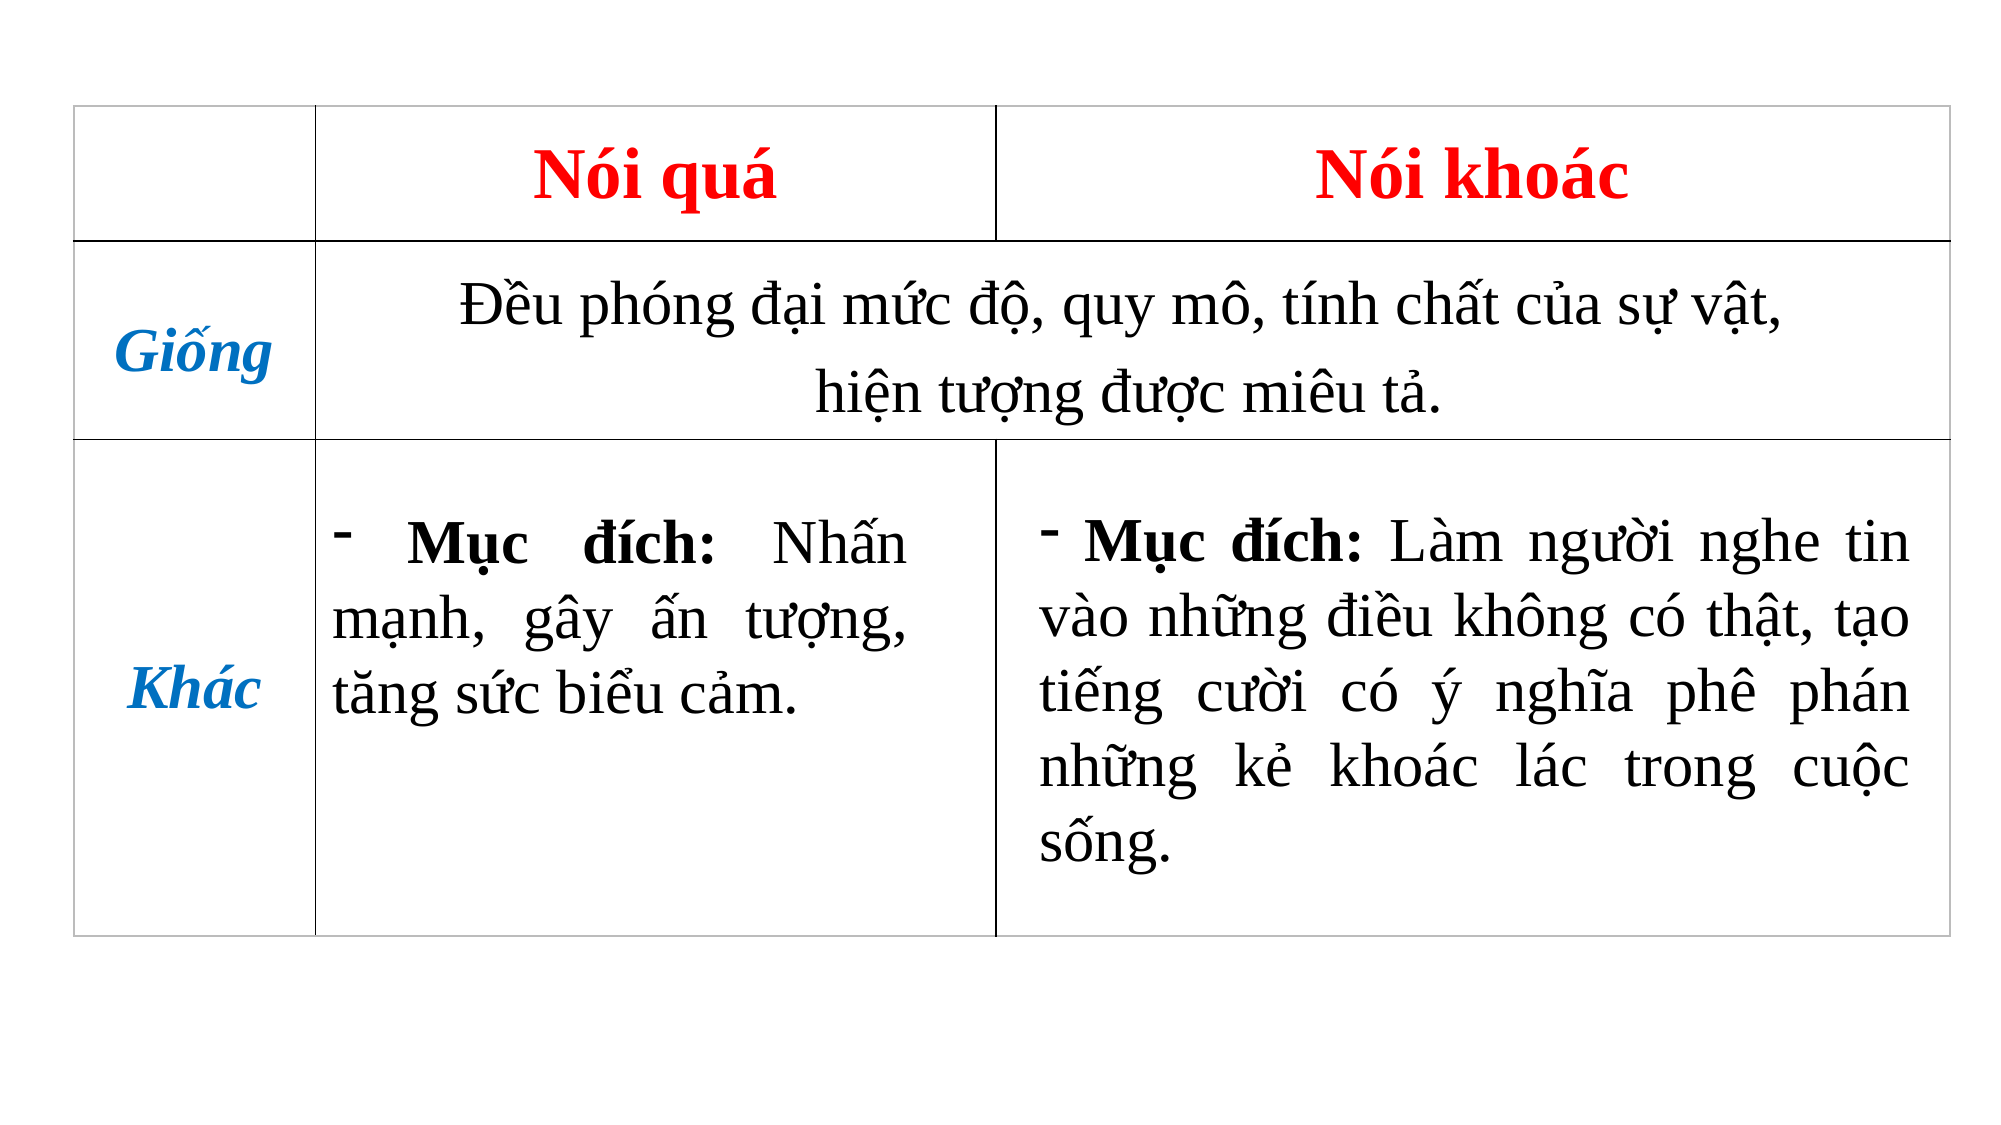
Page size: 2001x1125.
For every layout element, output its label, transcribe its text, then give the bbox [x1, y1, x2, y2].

text_box Mục đích: Nhấn mạnh, gây ấn tượng, tăng sức biểu cảm. [317, 494, 923, 734]
table_header [75, 107, 315, 240]
table_cell [316, 440, 995, 935]
table_cell Giống [75, 242, 315, 439]
text_box Mục đích: Làm người nghe tin vào những điều không có thật, tạo tiếng cười có ý nghĩa phê phán những kẻ khoác lác trong cuộc sống. [1024, 491, 1927, 881]
table_header Nói khoác [997, 107, 1949, 240]
table_cell Khác [75, 440, 315, 935]
text_box Đều phóng đại mức độ, quy mô, tính chất của sự vật, hiện tượng được miêu tả. [317, 254, 1926, 432]
table_cell [997, 440, 1949, 935]
table_cell [316, 242, 1949, 439]
table_header Nói quá [316, 107, 995, 240]
